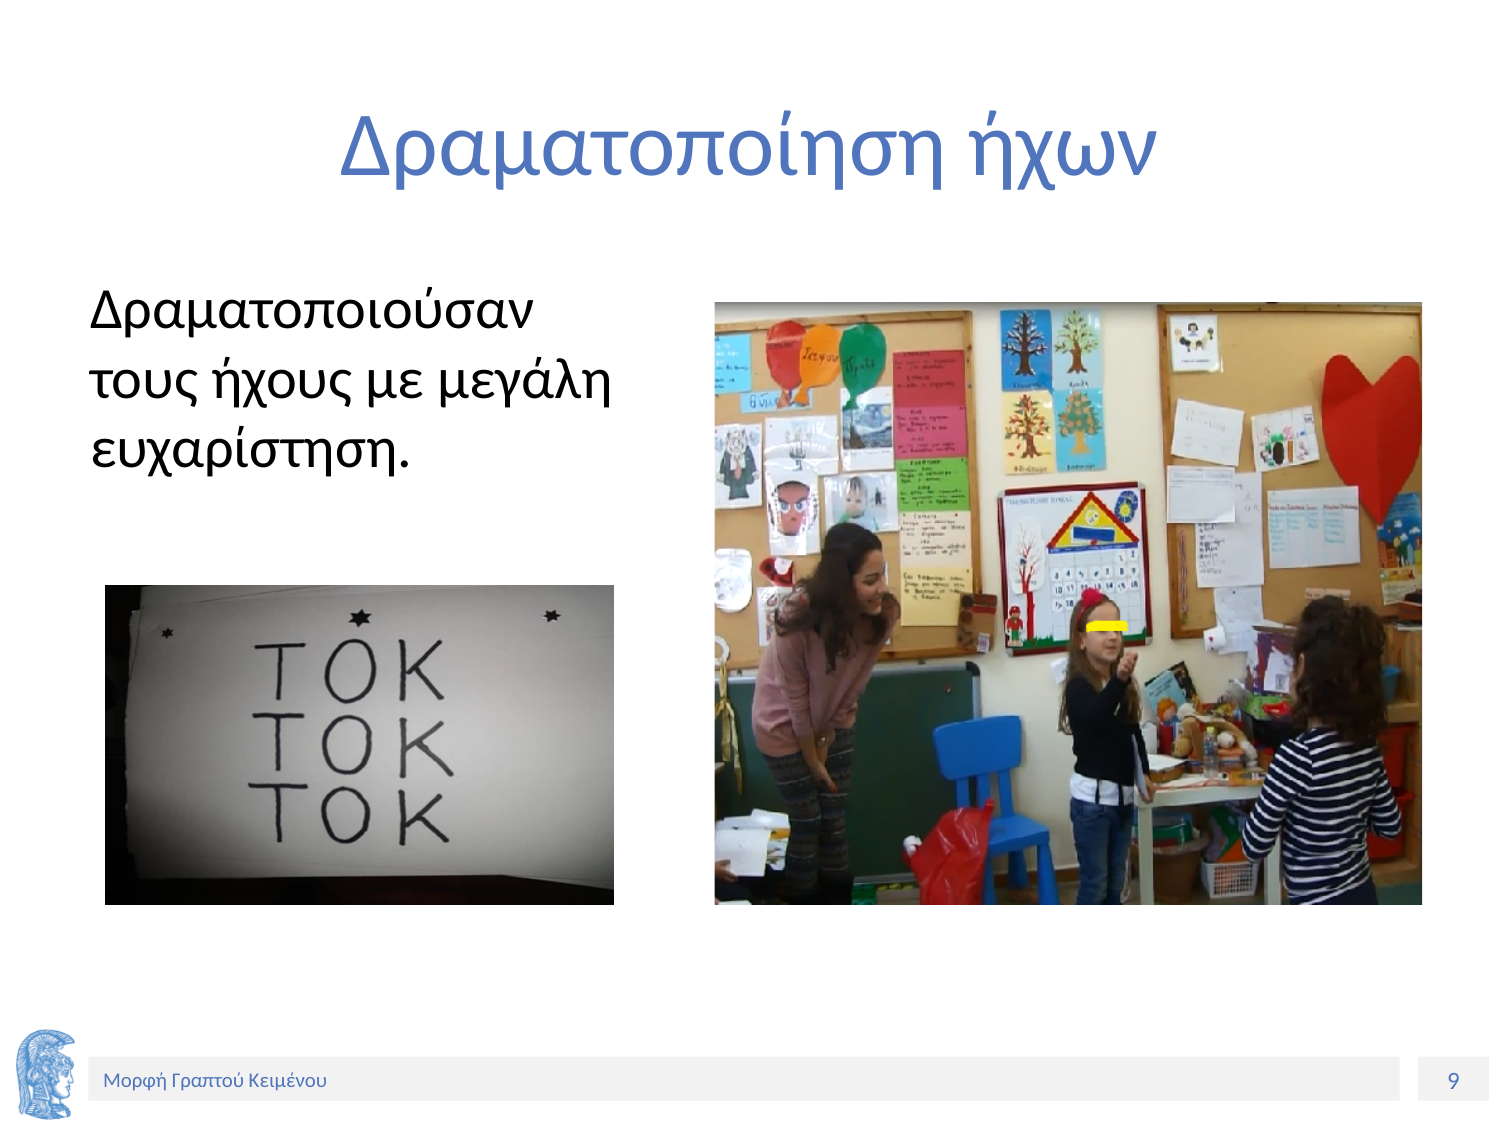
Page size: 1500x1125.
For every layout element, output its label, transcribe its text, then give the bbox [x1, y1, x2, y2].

list Δραματοποιούσαν τους ήχους με μεγάλη ευχαρίστηση. [75, 262, 668, 516]
title Δραματοποίηση ήχων [75, 45, 1425, 233]
picture [105, 585, 614, 906]
picture [9, 1026, 81, 1120]
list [714, 302, 1423, 906]
